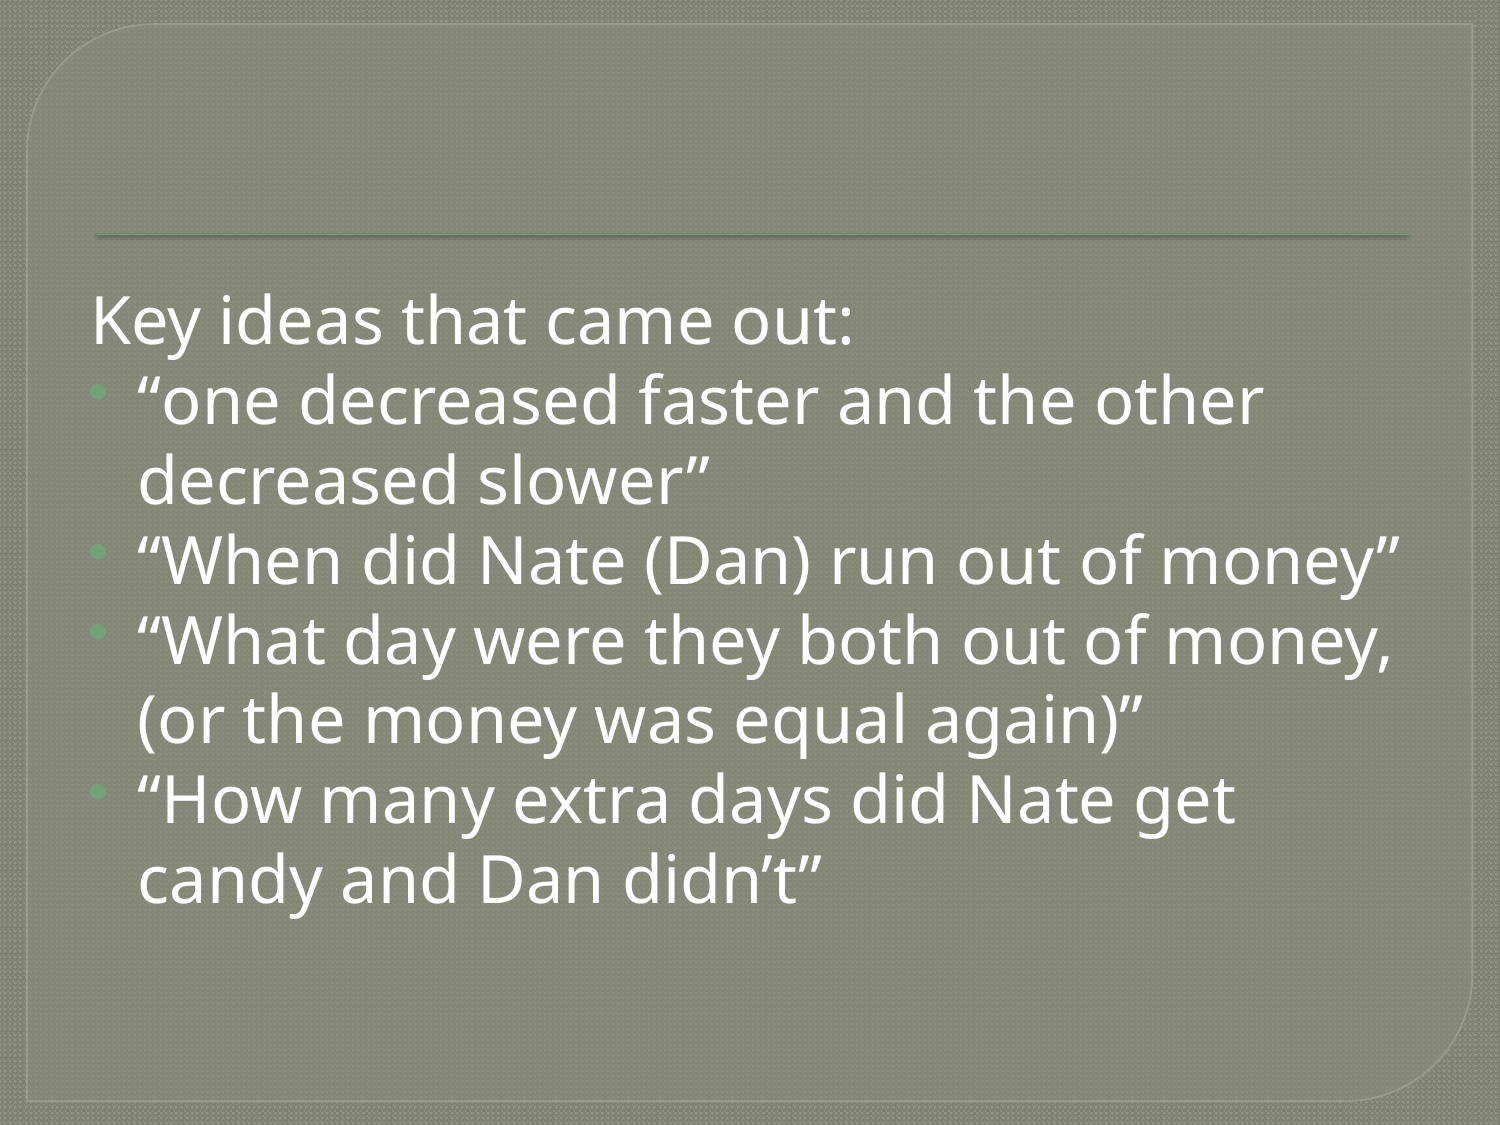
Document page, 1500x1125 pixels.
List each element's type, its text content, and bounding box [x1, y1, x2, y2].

list Key ideas that came out: “one decreased faster and the other decreased slower” “When did Nate (Dan) run out of money” “What day were they both out of money, (or the money was equal again)” “How many extra days did Nate get candy and Dan didn’t” [74, 269, 1426, 1013]
